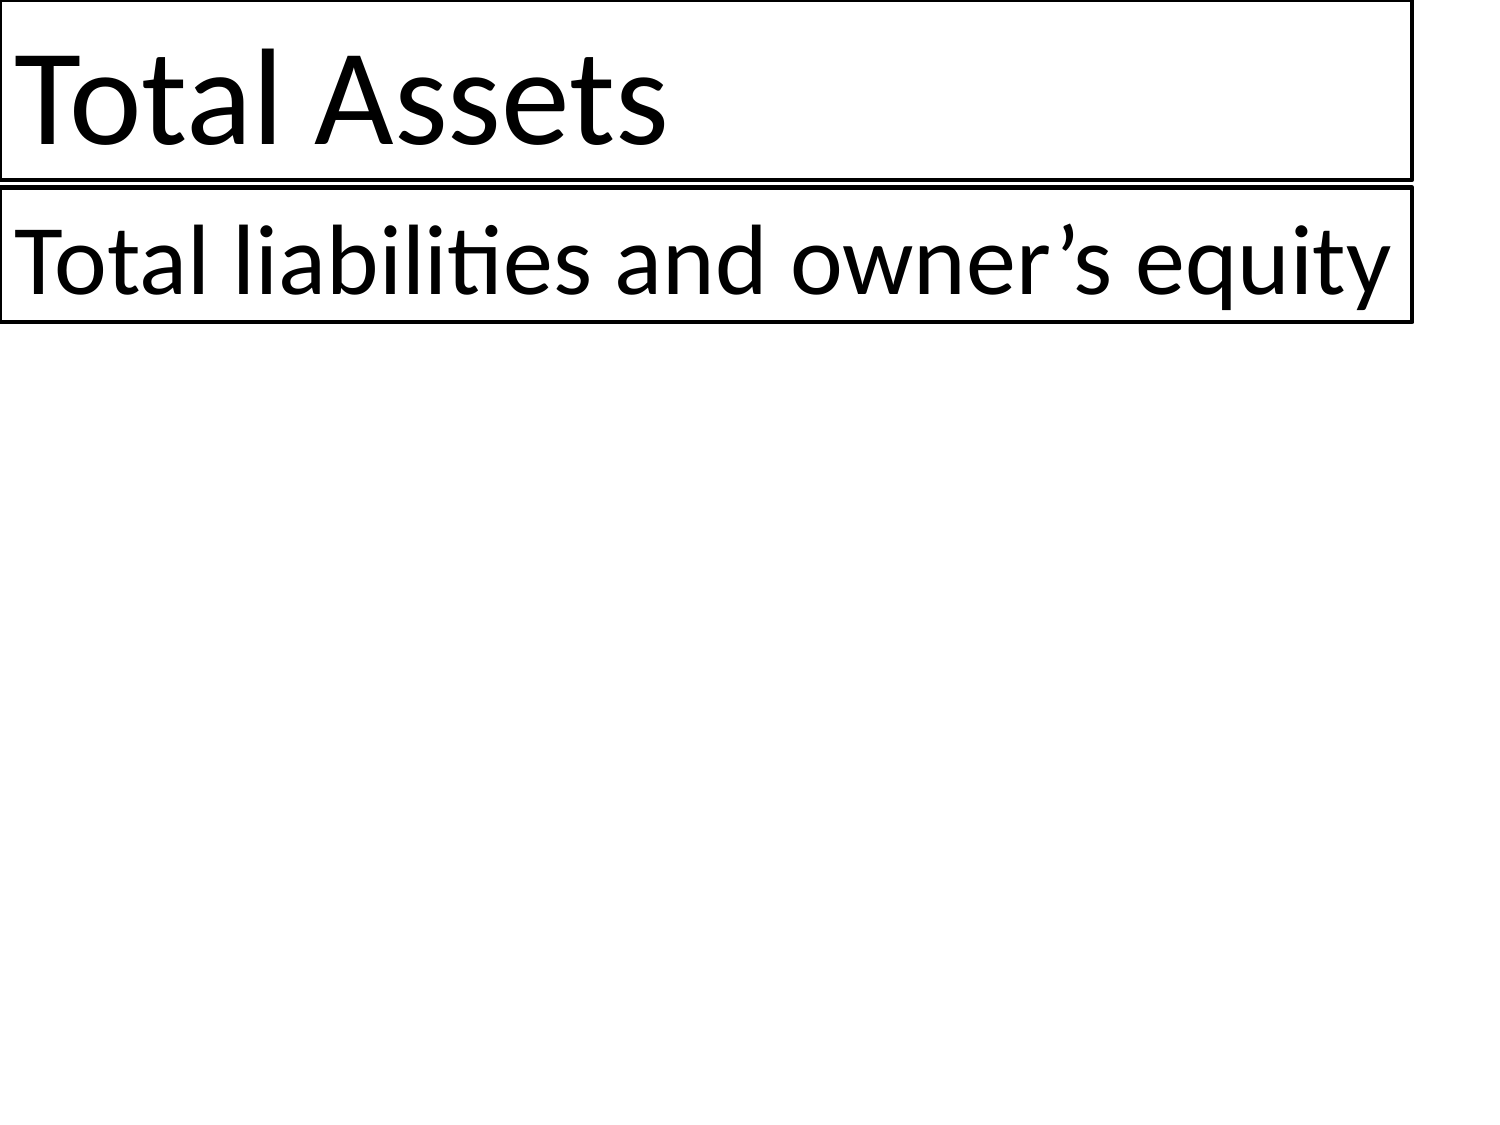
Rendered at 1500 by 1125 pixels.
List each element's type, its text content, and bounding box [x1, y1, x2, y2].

text_box Total Assets [0, 0, 1414, 182]
text_box Total liabilities and owner’s equity [0, 185, 1414, 324]
